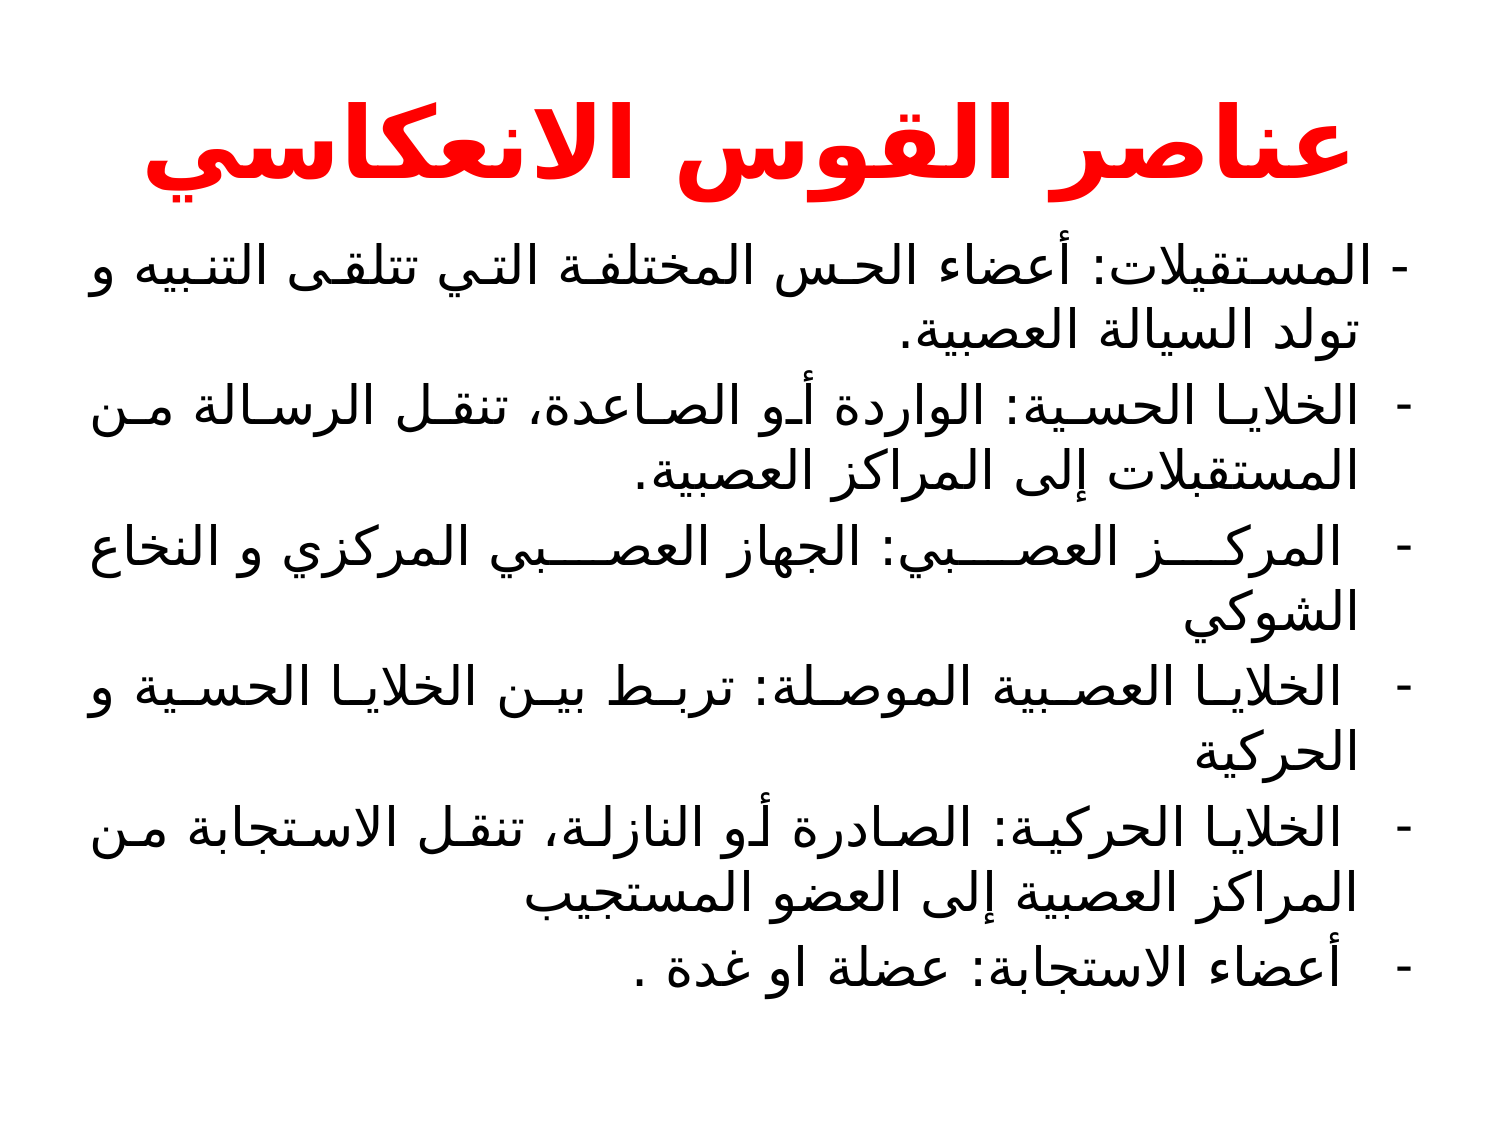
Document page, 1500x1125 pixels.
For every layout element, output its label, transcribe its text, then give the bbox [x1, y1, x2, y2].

list - المستقيلات: أعضاء الحس المختلفة التي تتلقى التنبيه و تولد السيالة العصبية. الخلايا الحسية: الواردة أو الصاعدة، تنقل الرسالة من المستقبلات إلى المراكز العصبية. المركز العصبي: الجهاز العصبي المركزي و النخاع الشوكي الخلايا العصبية الموصلة: تربط بين الخلايا الحسية و الحركية الخلايا الحركية: الصادرة أو النازلة، تنقل الاستجابة من المراكز العصبية إلى العضو المستجيب أعضاء الاستجابة: عضلة او غدة . [75, 222, 1425, 1005]
title عناصر القوس الانعكاسي [75, 45, 1425, 222]
